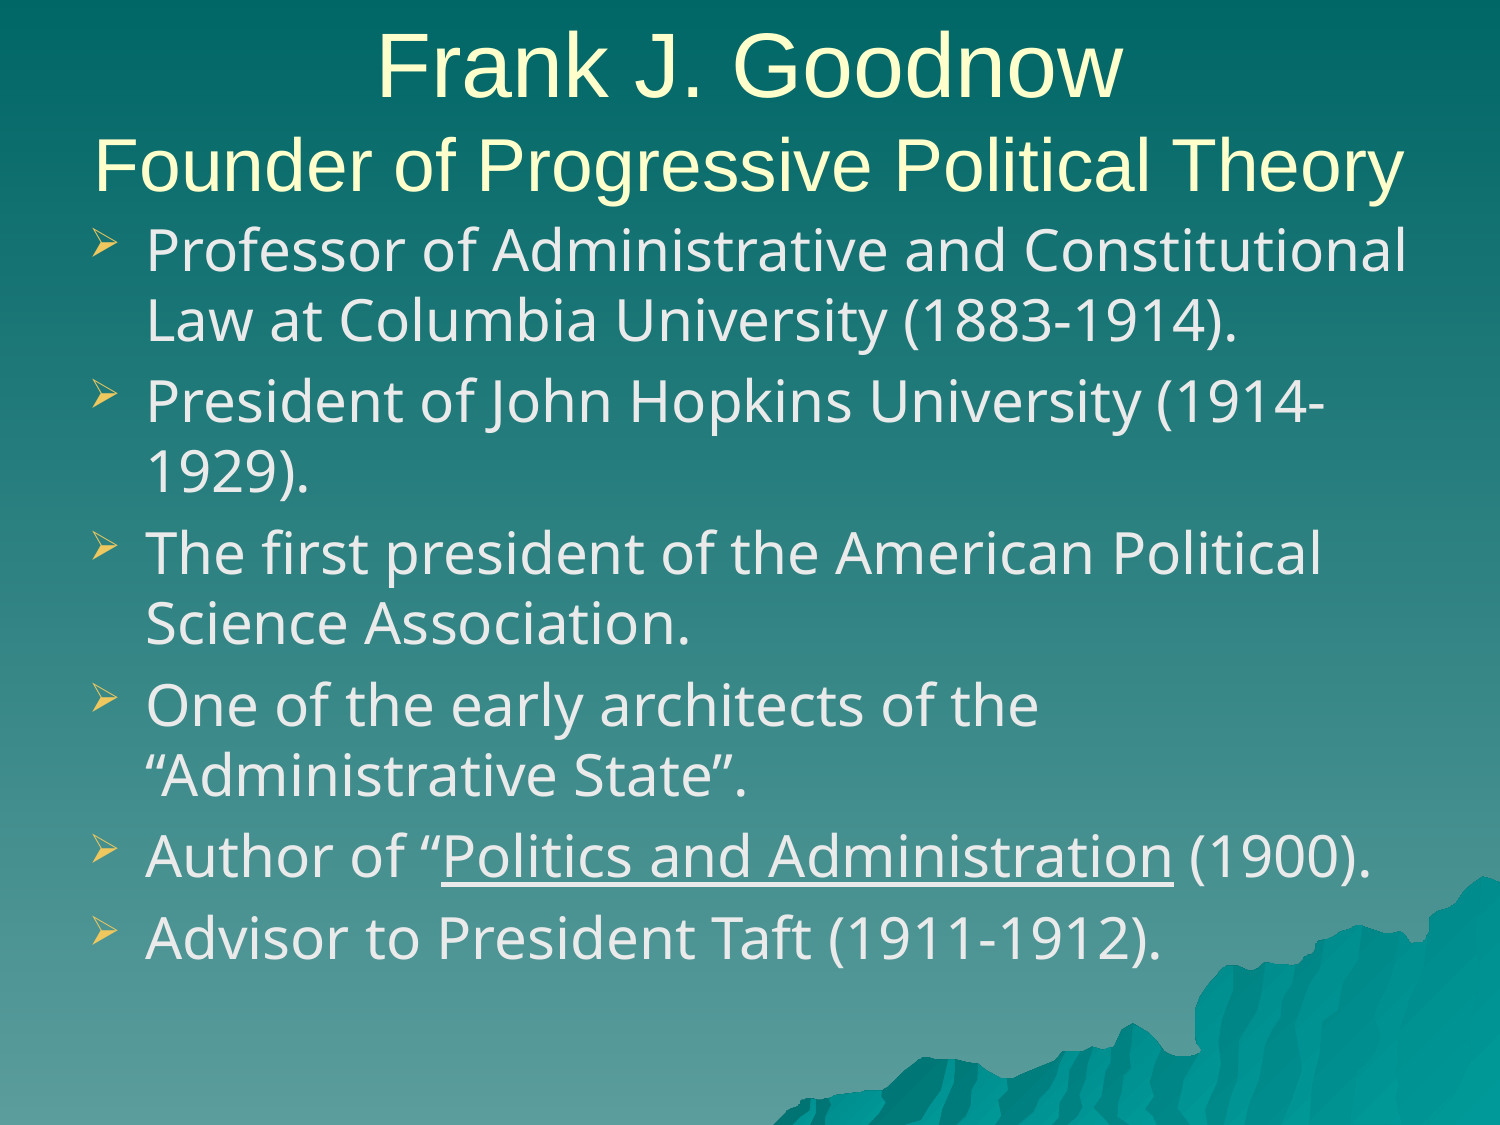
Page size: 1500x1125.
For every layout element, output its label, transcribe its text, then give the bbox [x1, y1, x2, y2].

list Professor of Administrative and Constitutional Law at Columbia University (1883-1914). President of John Hopkins University (1914-1929). The first president of the American Political Science Association. One of the early architects of the “Administrative State”. Author of “Politics and Administration (1900). Advisor to President Taft (1911-1912). [73, 204, 1425, 906]
title Frank J. Goodnow Founder of Progressive Political Theory [74, 12, 1426, 200]
